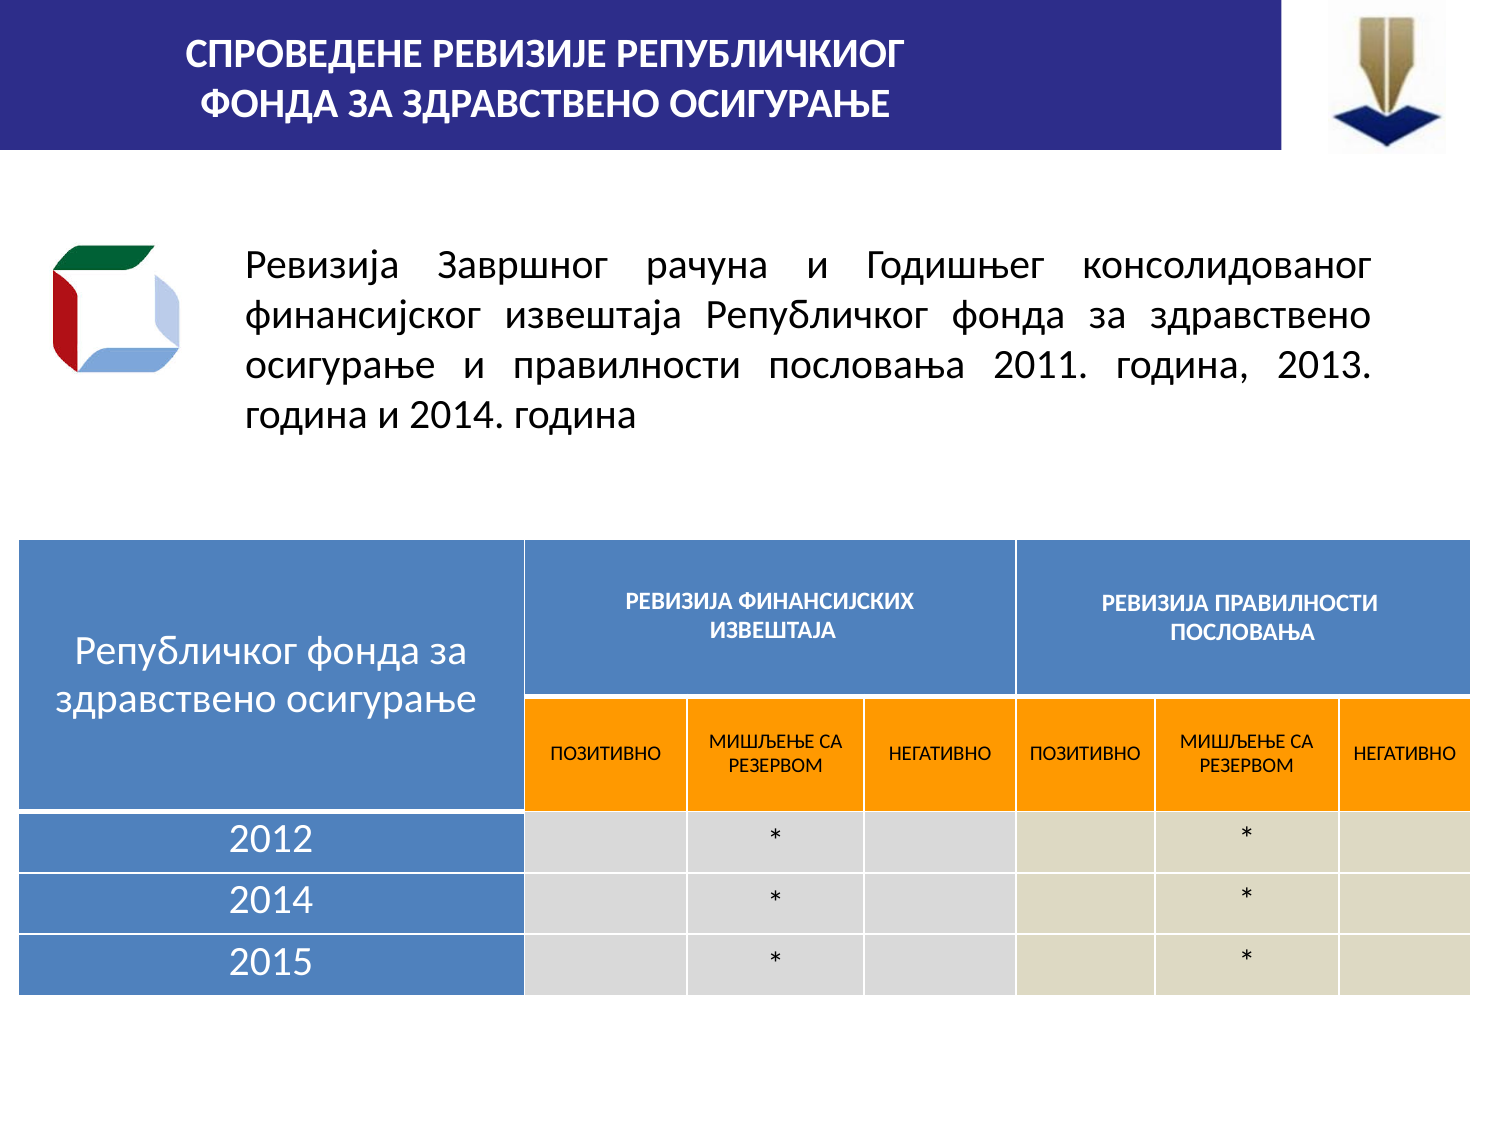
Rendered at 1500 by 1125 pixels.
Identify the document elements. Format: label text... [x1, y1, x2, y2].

table_cell [1017, 874, 1154, 933]
table_cell [865, 874, 1015, 933]
table_cell МИШЉЕЊЕ СА РЕЗЕРВОМ [688, 699, 863, 811]
table_cell [525, 874, 686, 933]
text_box [0, 0, 1282, 150]
table_cell ПОЗИТИВНО [525, 699, 686, 811]
table_cell [1340, 935, 1470, 995]
table_cell [1017, 812, 1154, 872]
table_cell [525, 935, 686, 995]
table_cell [525, 812, 686, 872]
table_cell НЕГАТИВНО [865, 699, 1015, 811]
table_cell 2015 [19, 935, 524, 995]
table_cell НЕГАТИВНО [1340, 699, 1470, 811]
table_header РЕВИЗИЈА ФИНАНСИЈСКИХ ИЗВЕШТАЈА [525, 540, 1015, 694]
table_cell * [688, 812, 863, 872]
table_cell * [688, 874, 863, 933]
text_box СПРОВЕДЕНЕ РЕВИЗИЈЕ РЕПУБЛИЧКИОГ ФОНДА ЗА ЗДРАВСТВЕНО ОСИГУРАЊЕ [158, 18, 933, 134]
picture [38, 231, 193, 386]
table_cell [865, 812, 1015, 872]
table_cell * [688, 935, 863, 995]
table_cell 2014 [19, 874, 524, 933]
table_cell ПОЗИТИВНО [1017, 699, 1154, 811]
table_header РЕВИЗИЈА ПРАВИЛНОСТИ ПОСЛОВАЊА [1017, 540, 1470, 694]
table_cell МИШЉЕЊЕ СА РЕЗЕРВОМ [1156, 699, 1338, 811]
table_cell * [1156, 874, 1338, 933]
table_cell [1340, 812, 1470, 872]
table_cell [1340, 874, 1470, 933]
table_header Републичког фонда за здравствено осигурање [19, 540, 524, 809]
table_cell [1017, 935, 1154, 995]
table_cell * [1156, 935, 1338, 995]
text_box Ревизија Завршног рачуна и Годишњег консолидованог финансијског извештаја Републичког фонда за здравствено осигурање и правилности пословања 2011. година, 2013. година и 2014. година [230, 229, 1387, 445]
table_cell * [1156, 812, 1338, 872]
table_cell 2012 [19, 814, 524, 872]
picture [1328, 0, 1446, 154]
table_cell [865, 935, 1015, 995]
